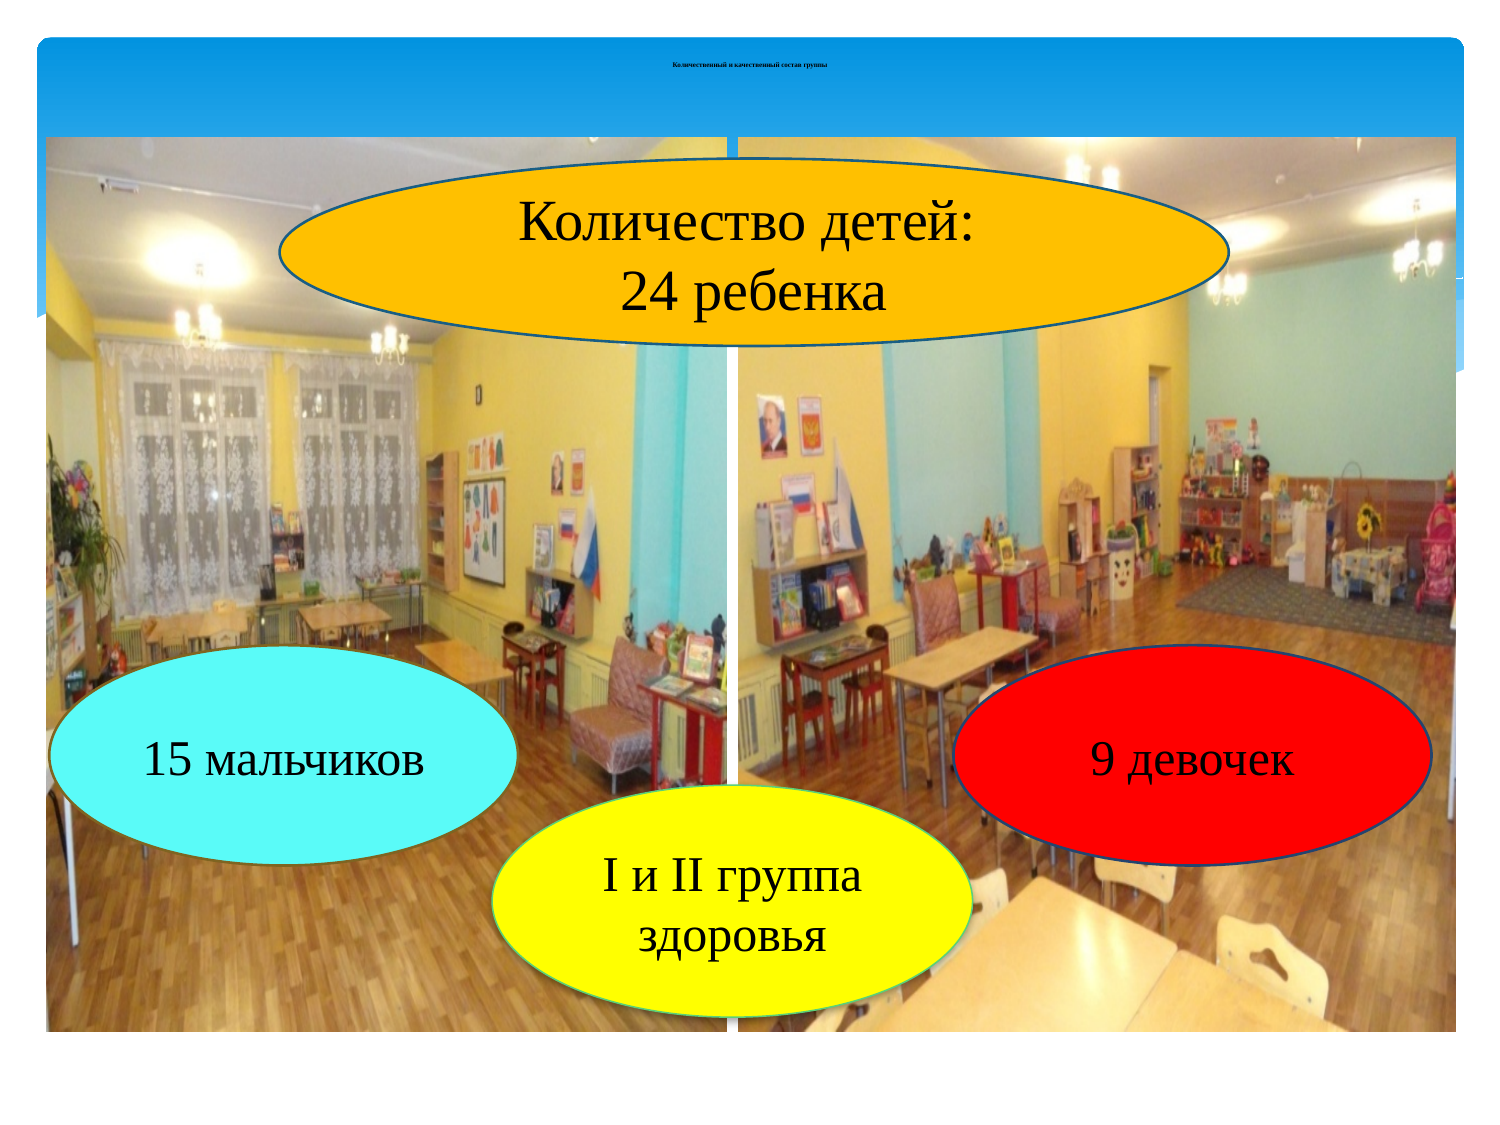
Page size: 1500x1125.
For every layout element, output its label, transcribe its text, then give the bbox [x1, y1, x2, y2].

picture [738, 136, 1456, 1032]
title Количественный и качественный состав группы [75, 35, 1425, 90]
picture [46, 136, 727, 1032]
